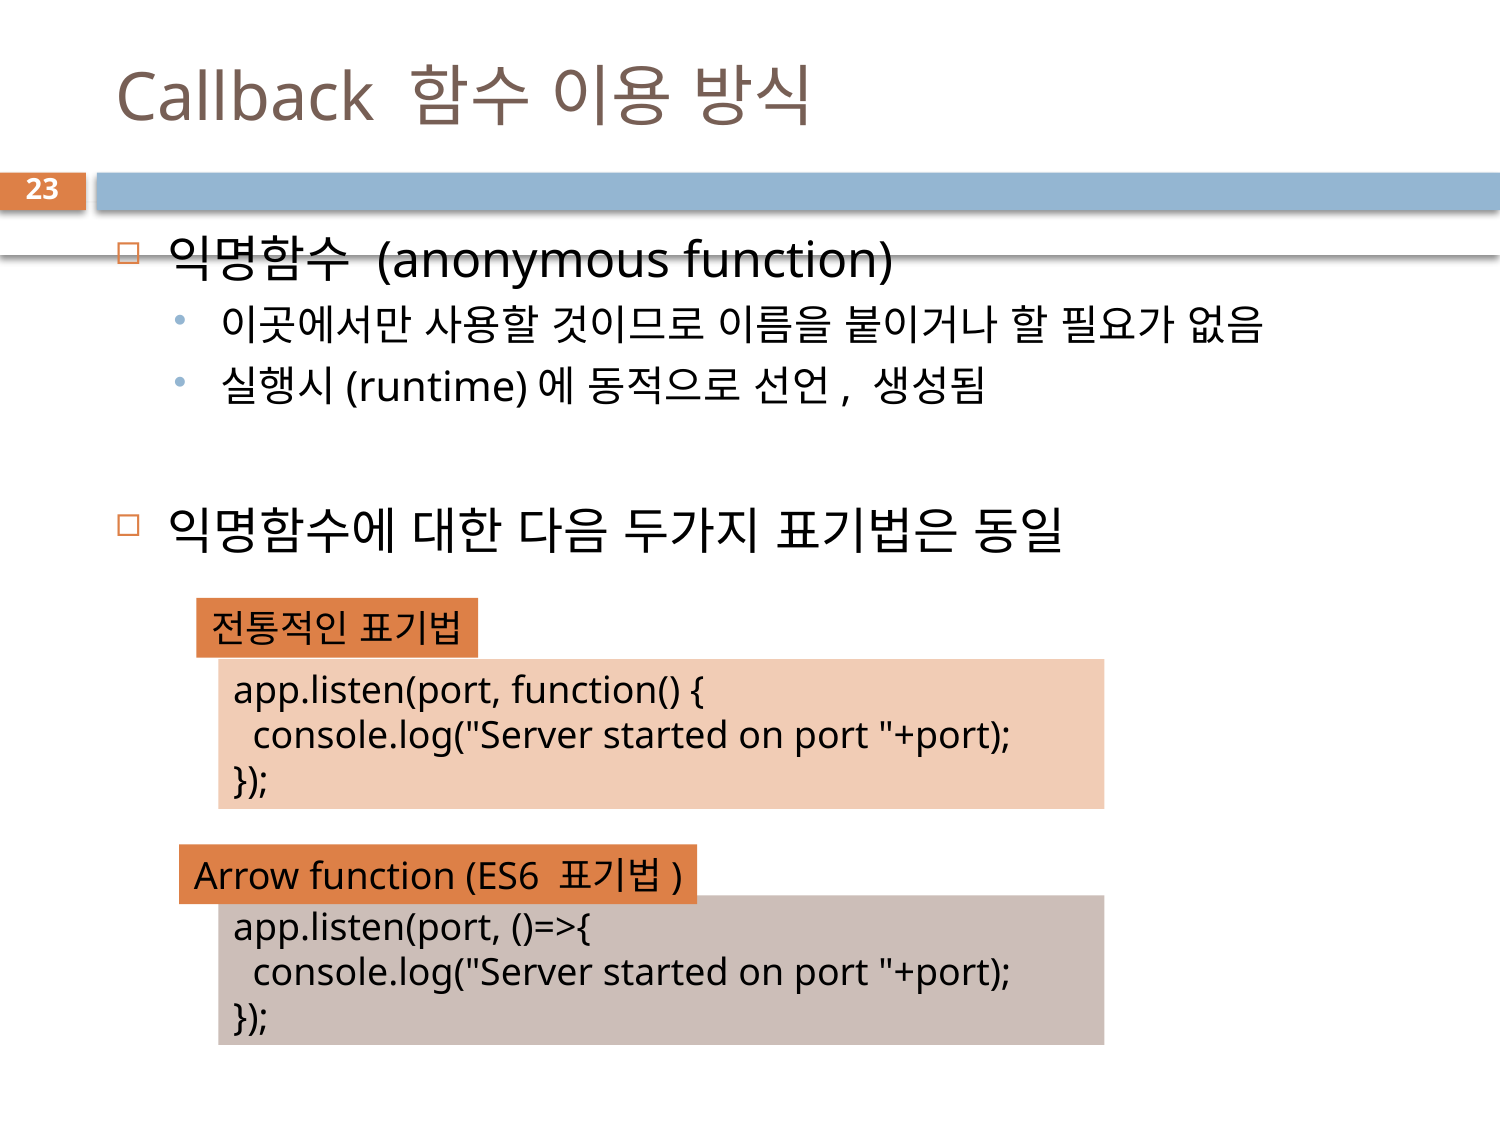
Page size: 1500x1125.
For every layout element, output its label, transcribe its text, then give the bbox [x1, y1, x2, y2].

text_box app.listen(port, function() { console.log("Server started on port "+port); }); [218, 659, 1105, 809]
title Callback 함수 이용 방식 [100, 37, 1438, 149]
text_box app.listen(port, ()=>{ console.log("Server started on port "+port); }); [218, 895, 1105, 1045]
slide_number 23 [0, 170, 87, 211]
text_box 전통적인 표기법 [196, 597, 479, 658]
text_box Arrow function (ES6 표기법) [179, 844, 698, 905]
list 익명함수 (anonymous function) 이곳에서만 사용할 것이므로 이름을 붙이거나 할 필요가 없음 실행시(runtime)에 동적으로 선언, 생성됨 익명함수에 대한 다음 두가지 표기법은 동일 [100, 219, 1438, 1047]
